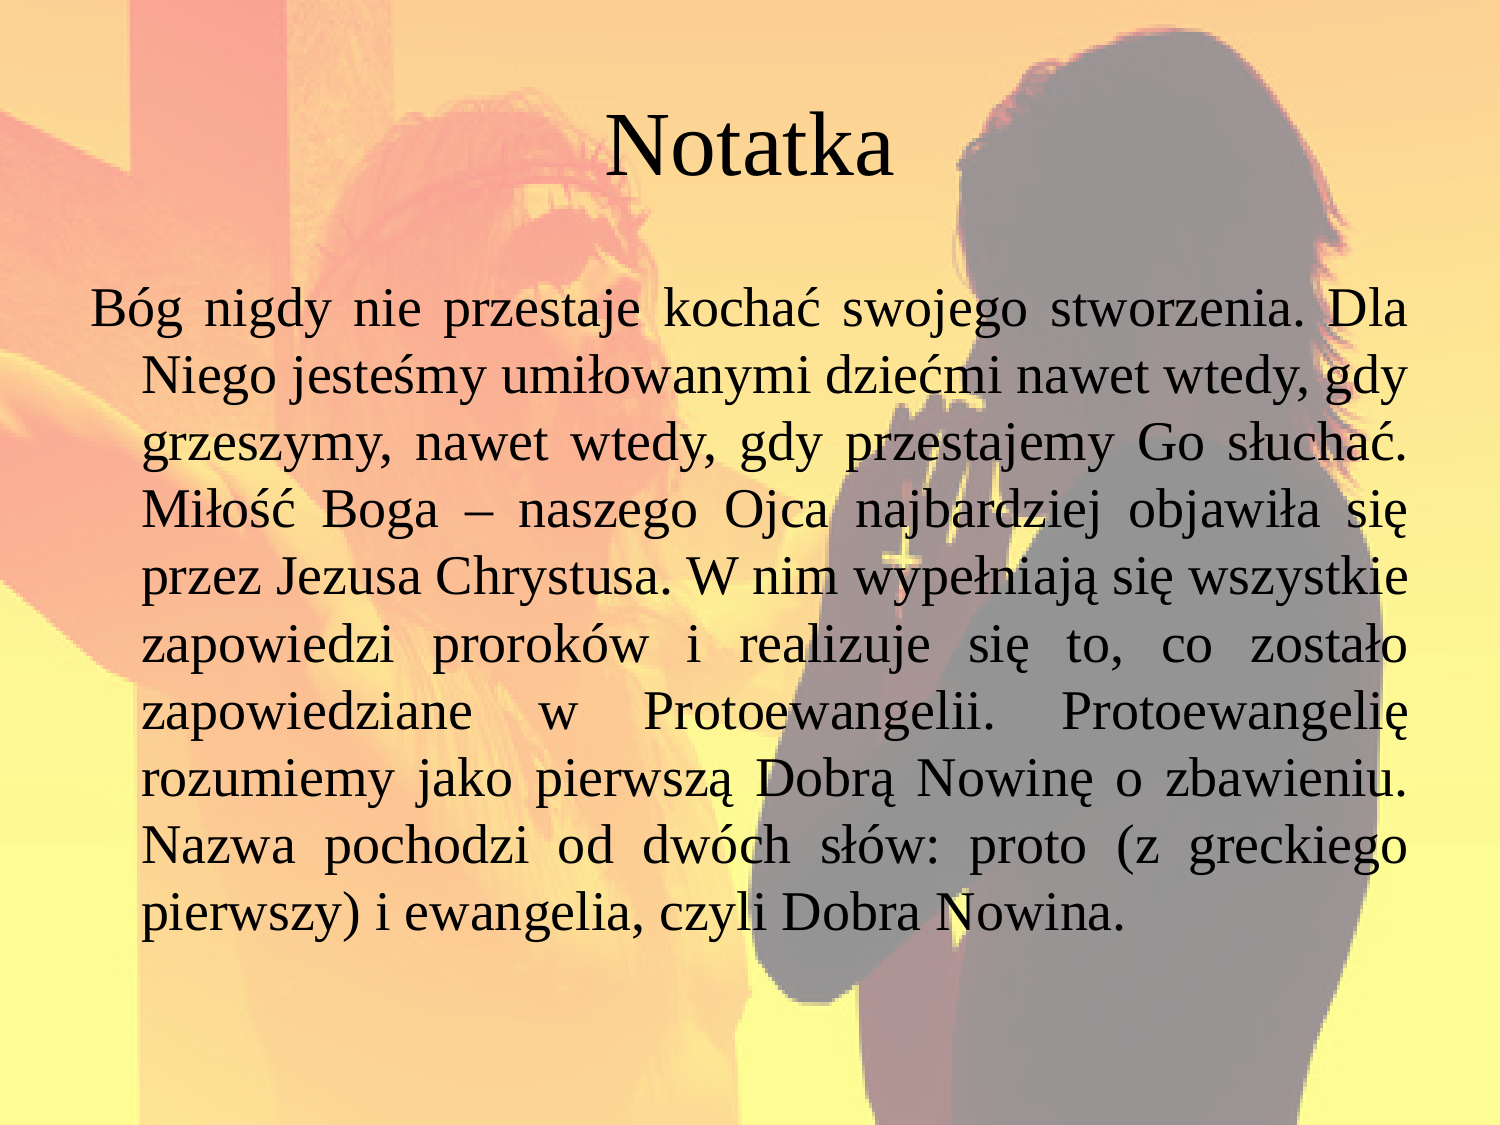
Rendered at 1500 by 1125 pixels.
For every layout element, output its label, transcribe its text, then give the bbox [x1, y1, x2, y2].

list Bóg nigdy nie przestaje kochać swojego stworzenia. Dla Niego jesteśmy umiłowanymi dziećmi nawet wtedy, gdy grzeszymy, nawet wtedy, gdy przestajemy Go słuchać. Miłość Boga – naszego Ojca najbardziej objawiła się przez Jezusa Chrystusa. W nim wypełniają się wszystkie zapowiedzi proroków i realizuje się to, co zostało zapowiedziane w Protoewangelii. Protoewangelię rozumiemy jako pierwszą Dobrą Nowinę o zbawieniu. Nazwa pochodzi od dwóch słów: proto (z greckiego pierwszy) i ewangelia, czyli Dobra Nowina. [75, 262, 1425, 1005]
title Notatka [75, 45, 1425, 233]
